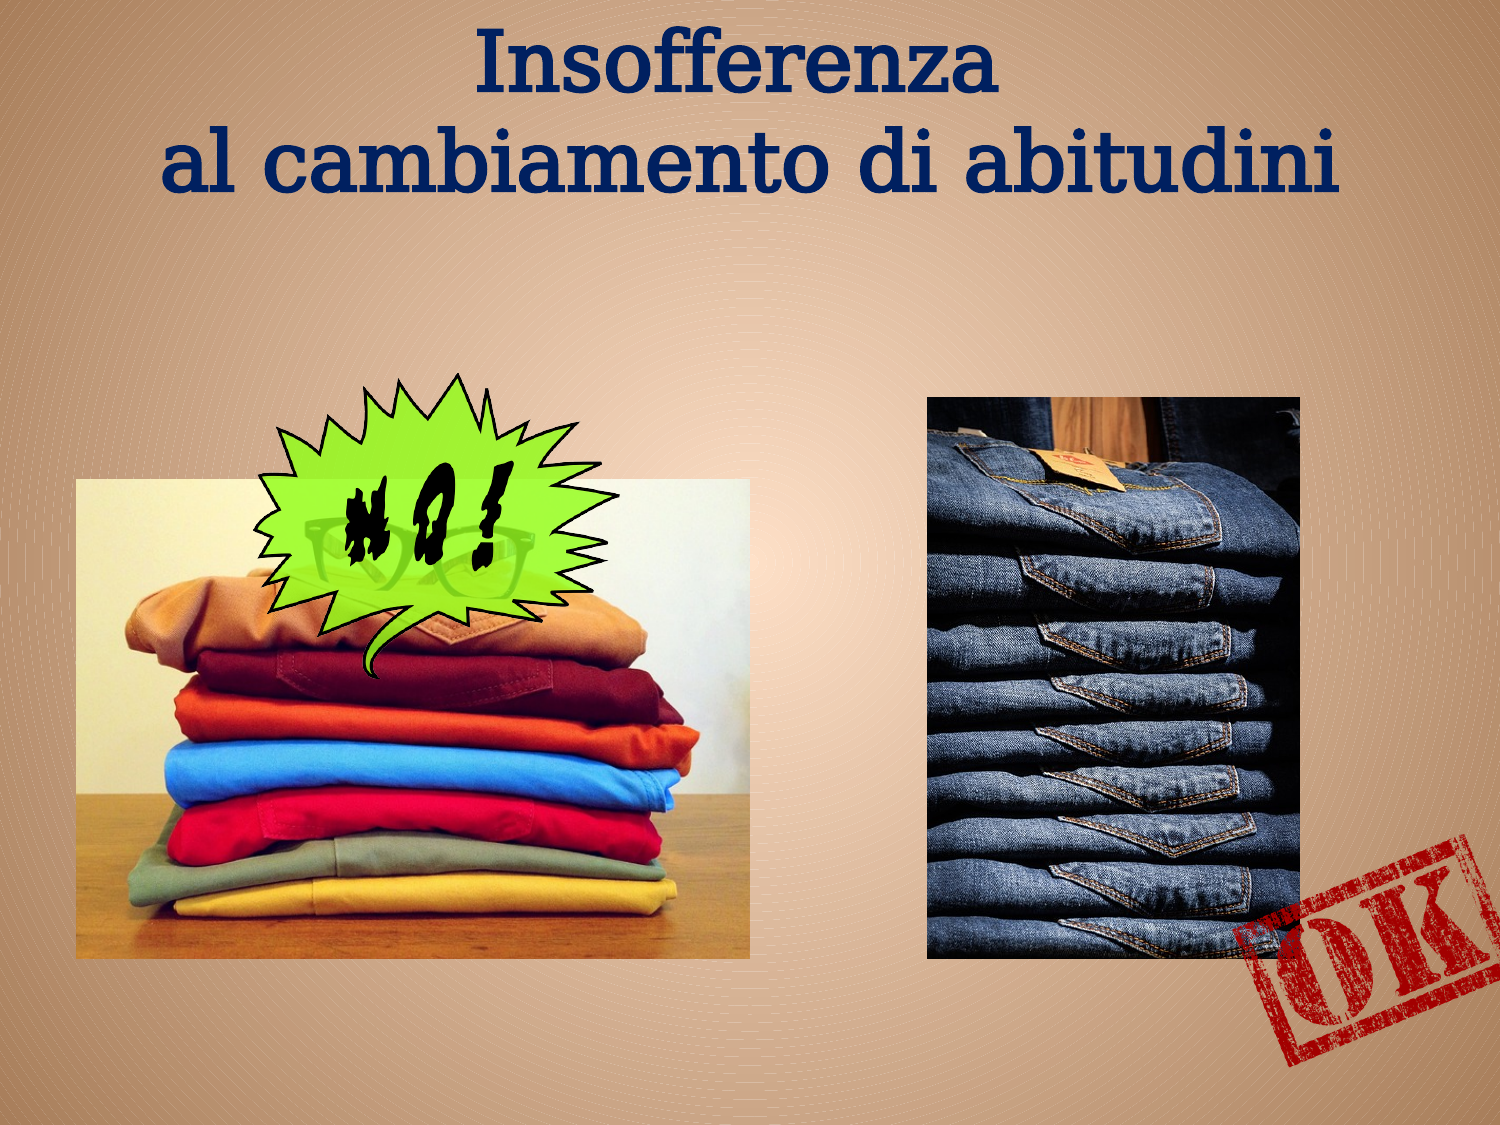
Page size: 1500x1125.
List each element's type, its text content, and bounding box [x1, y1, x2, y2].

picture [76, 373, 751, 959]
picture [926, 396, 1500, 1090]
text_box Insofferenza al cambiamento di abitudini [144, 0, 1356, 215]
